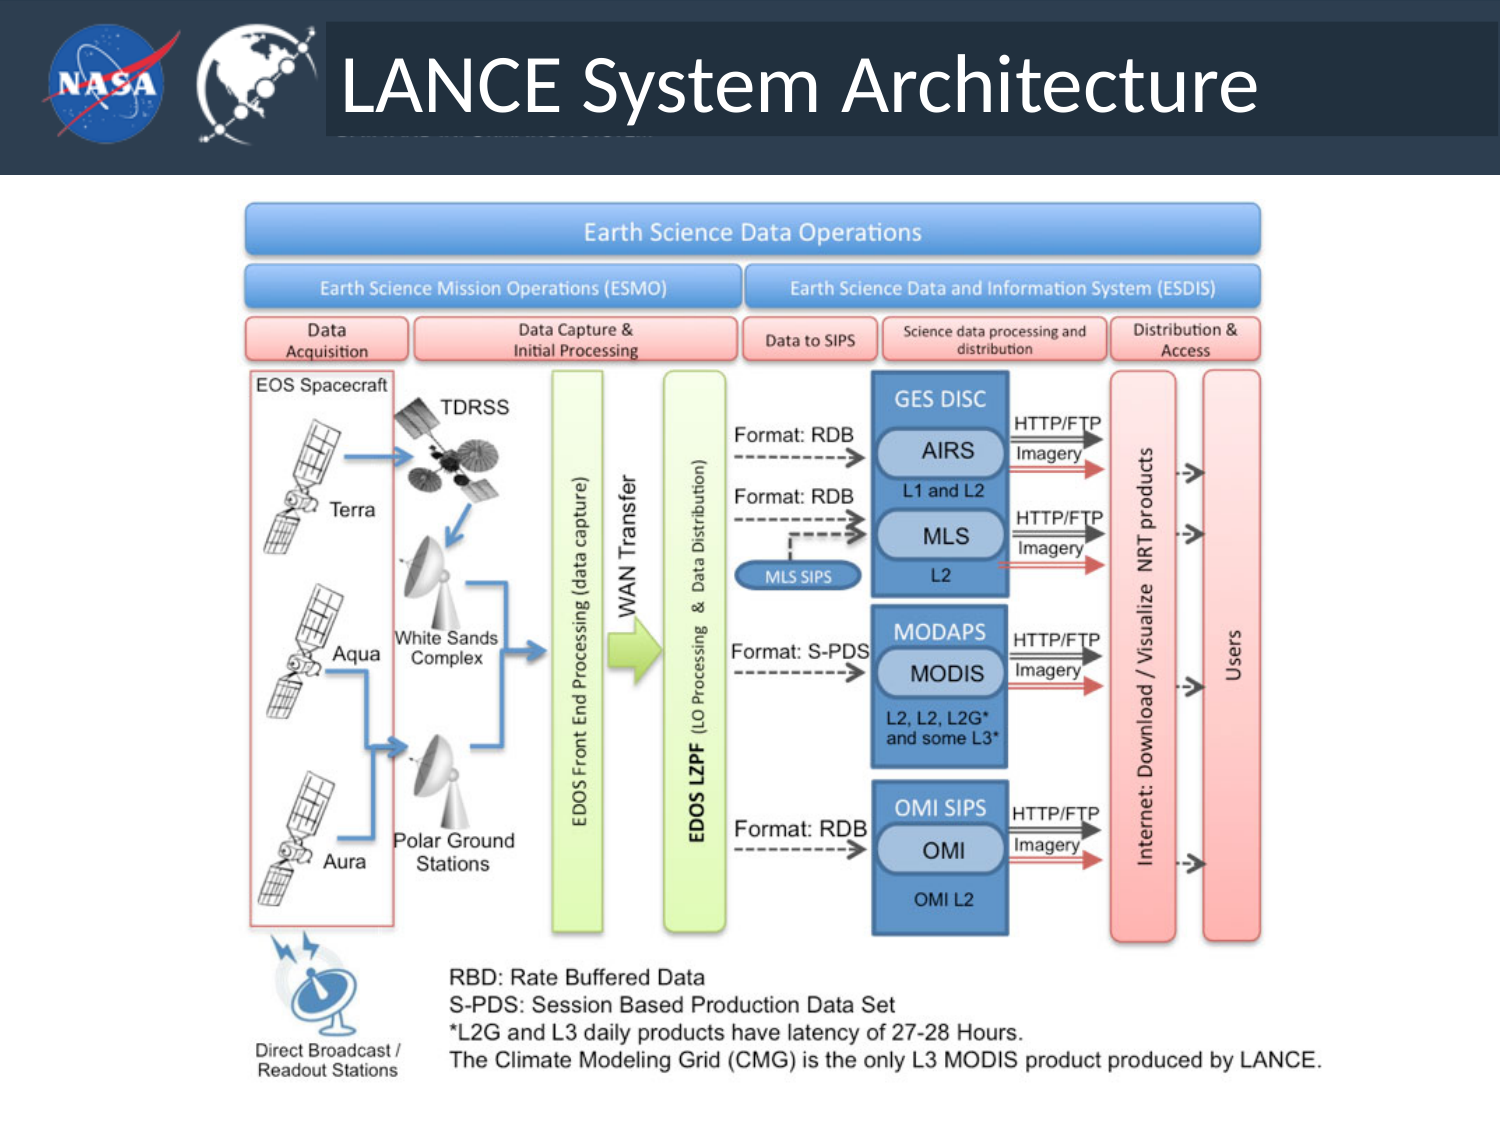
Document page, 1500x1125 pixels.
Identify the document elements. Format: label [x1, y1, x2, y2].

picture [0, 0, 1500, 175]
picture [237, 199, 1327, 1092]
